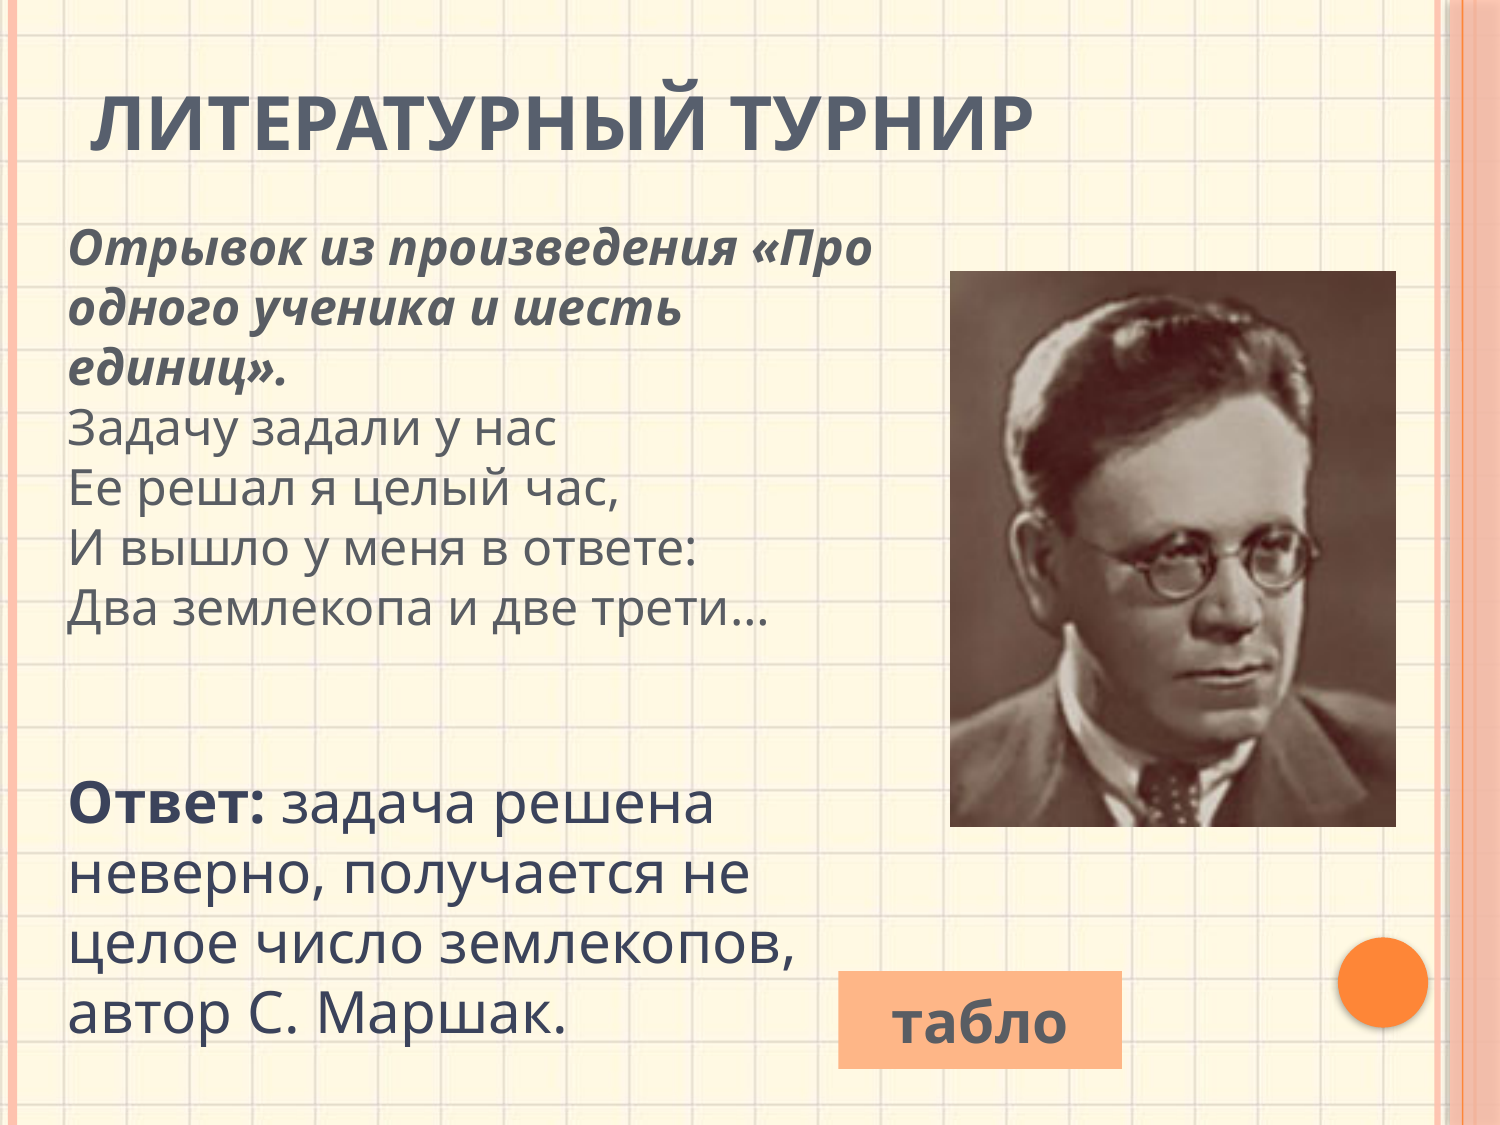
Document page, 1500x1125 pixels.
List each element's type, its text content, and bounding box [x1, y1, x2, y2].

text_box Отрывок из произведения «Про одного ученика и шесть единиц». Задачу задали у нас Ее решал я целый час, И вышло у меня в ответе: Два землекопа и две трети… Ответ: задача решена неверно, получается не целое число землекопов, автор С. Маршак. [53, 208, 904, 1053]
text_box табло [838, 971, 1122, 1069]
picture [1441, 0, 1449, 1125]
picture [18, 0, 1434, 1125]
title ЛИТЕРАТУРНЫЙ ТУРНИР [75, 45, 1424, 173]
picture [0, 0, 7, 1125]
